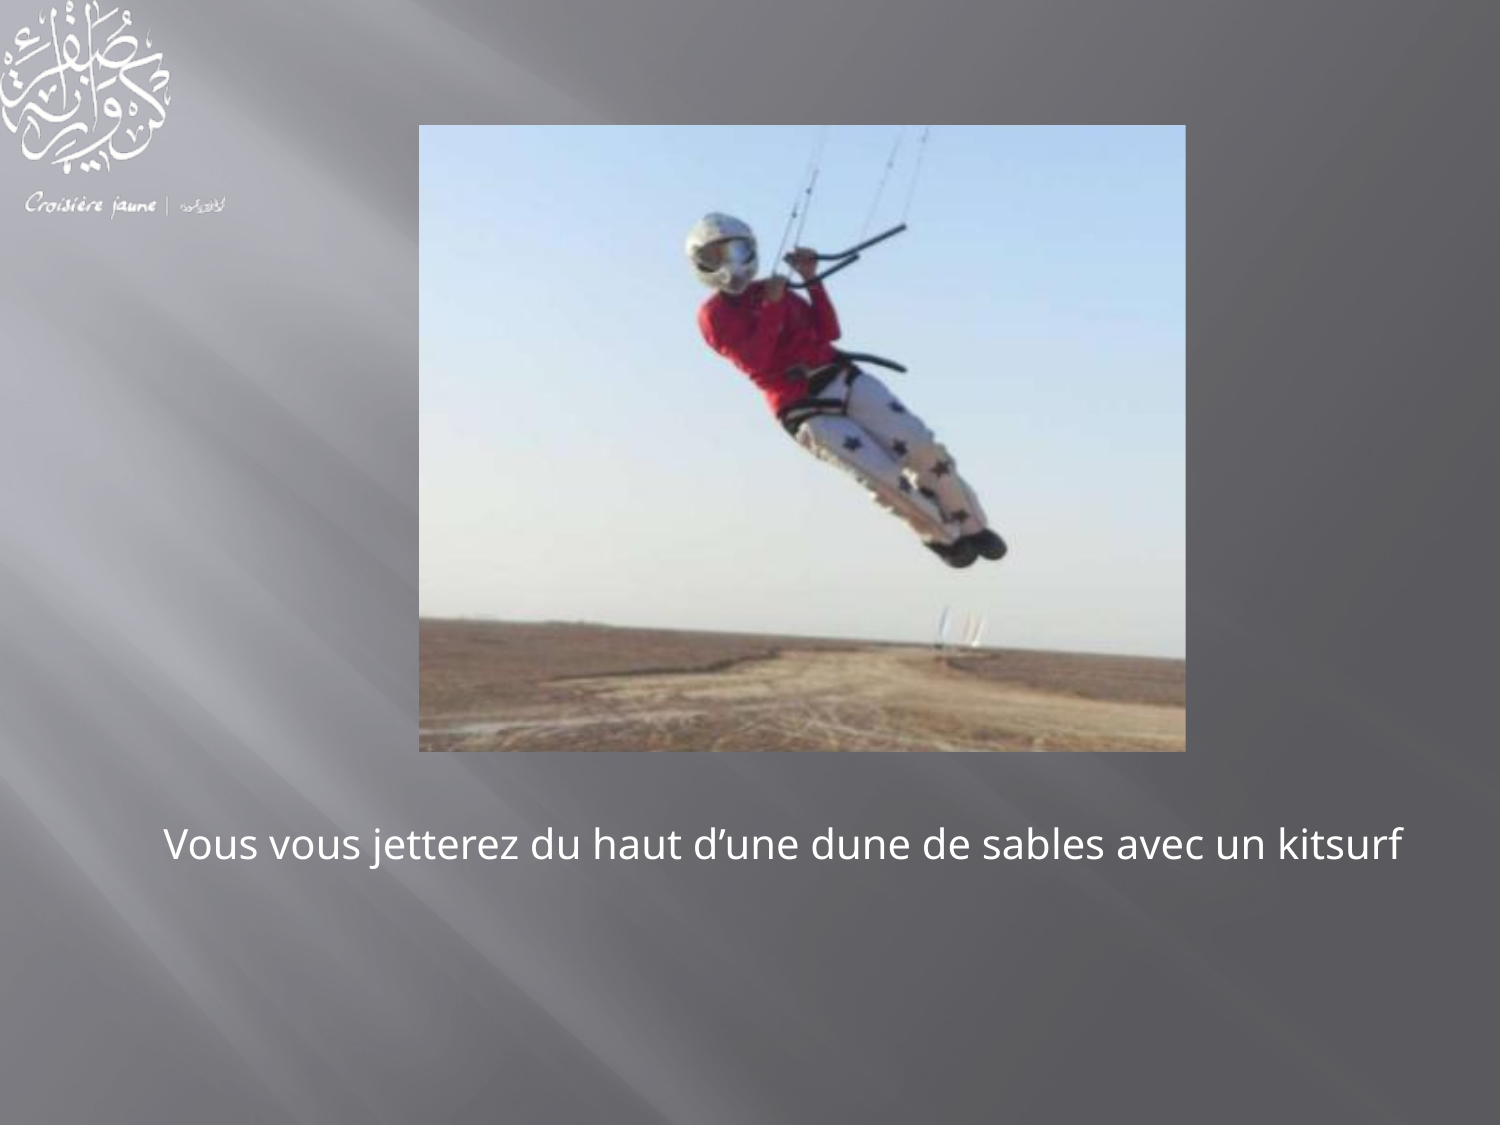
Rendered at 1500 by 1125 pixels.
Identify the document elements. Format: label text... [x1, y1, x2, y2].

picture [0, 0, 225, 220]
picture [418, 125, 1186, 752]
text_box Vous vous jetterez du haut d’une dune de sables avec un kitsurf [80, 810, 1486, 876]
